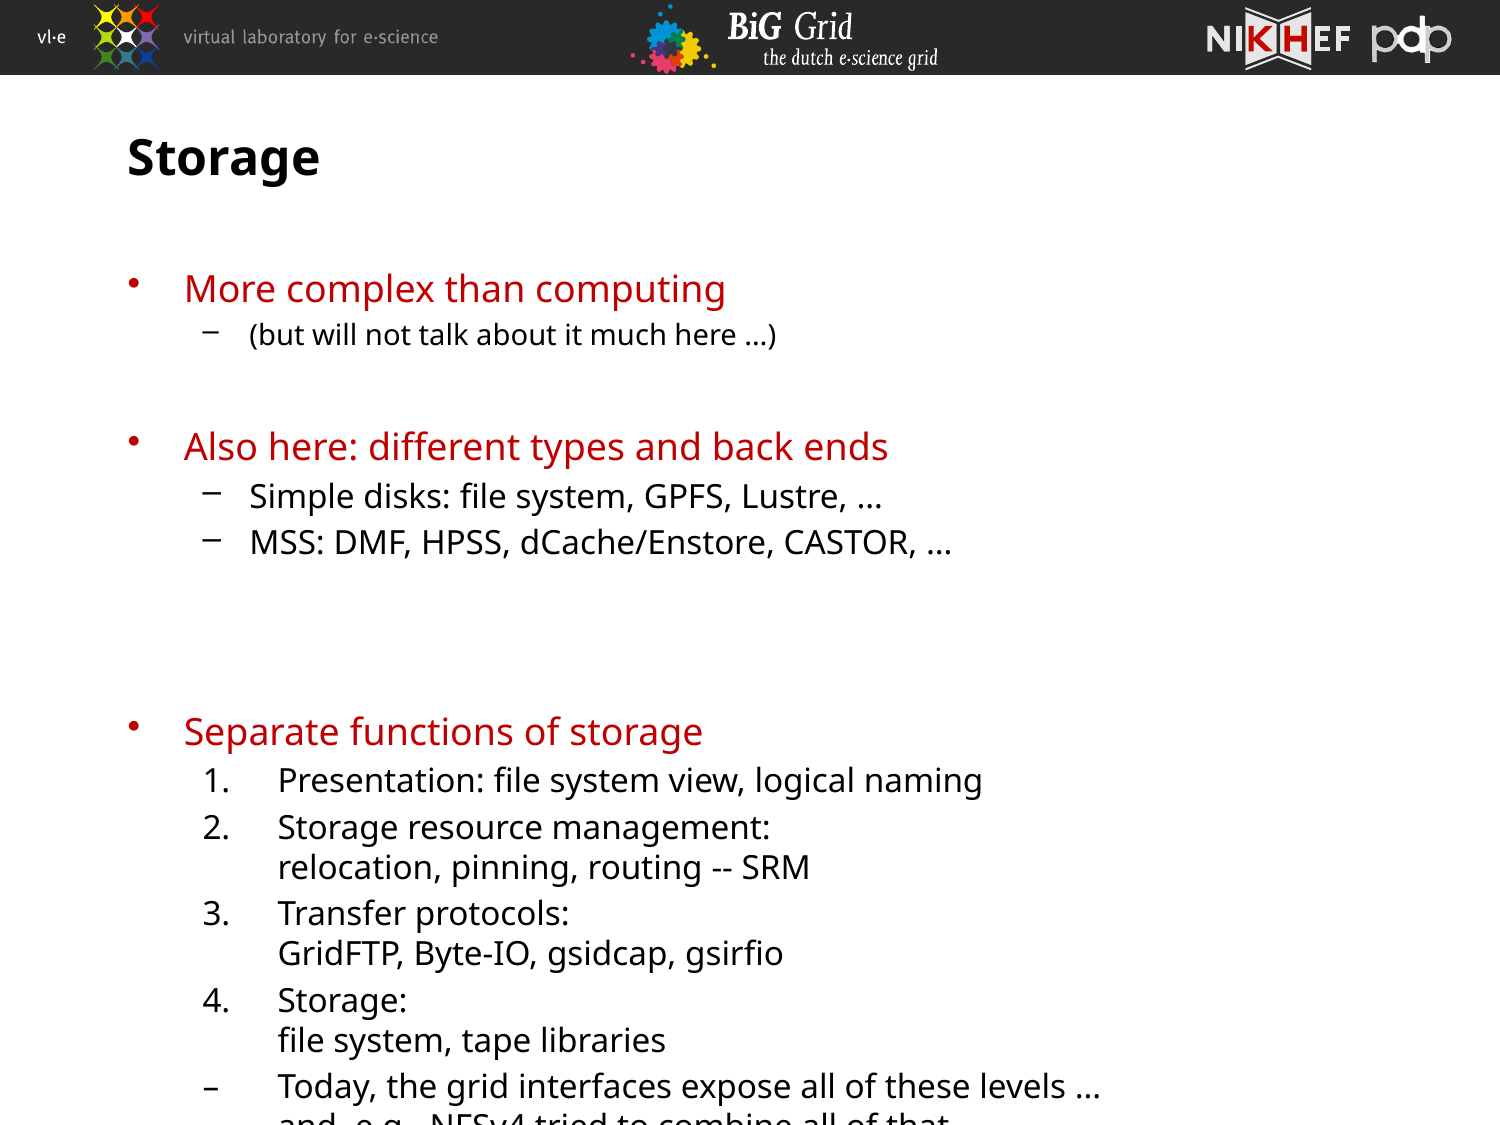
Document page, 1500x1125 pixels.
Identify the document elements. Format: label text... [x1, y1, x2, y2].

picture [1370, 14, 1453, 63]
list More complex than computing (but will not talk about it much here …) Also here: different types and back ends Simple disks: file system, GPFS, Lustre, … MSS: DMF, HPSS, dCache/Enstore, CASTOR, … Separate functions of storage Presentation: file system view, logical naming Storage resource management: relocation, pinning, routing -- SRM Transfer protocols: GridFTP, Byte-IO, gsidcap, gsirfio Storage: file system, tape libraries Today, the grid interfaces expose all of these levels … and, e.g., NFSv4 tried to combine all of that … This will see a lot of change the coming time [112, 257, 1388, 1001]
title Storage [112, 99, 1388, 212]
